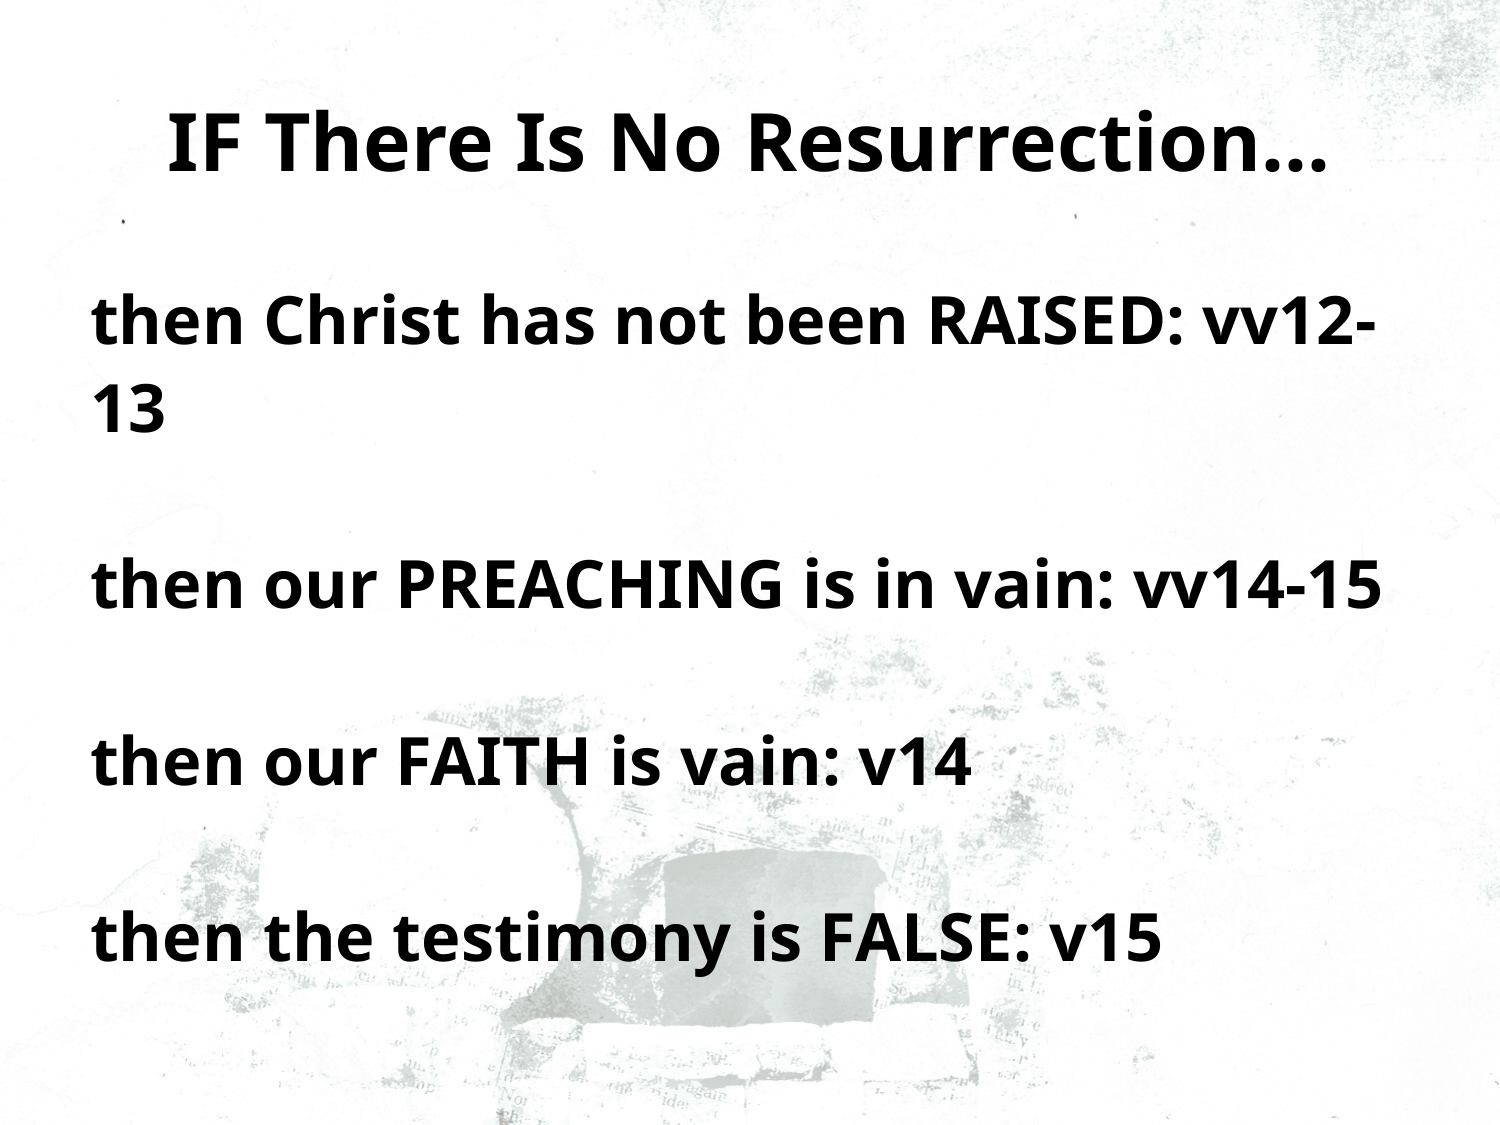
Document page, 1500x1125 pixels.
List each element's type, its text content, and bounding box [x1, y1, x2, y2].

list then Christ has not been RAISED: vv12-13 then our PREACHING is in vain: vv14-15 then our FAITH is vain: v14 then the testimony is FALSE: v15 [75, 262, 1425, 1125]
title IF There Is No Resurrection… [75, 45, 1425, 233]
picture [0, 0, 1500, 1125]
